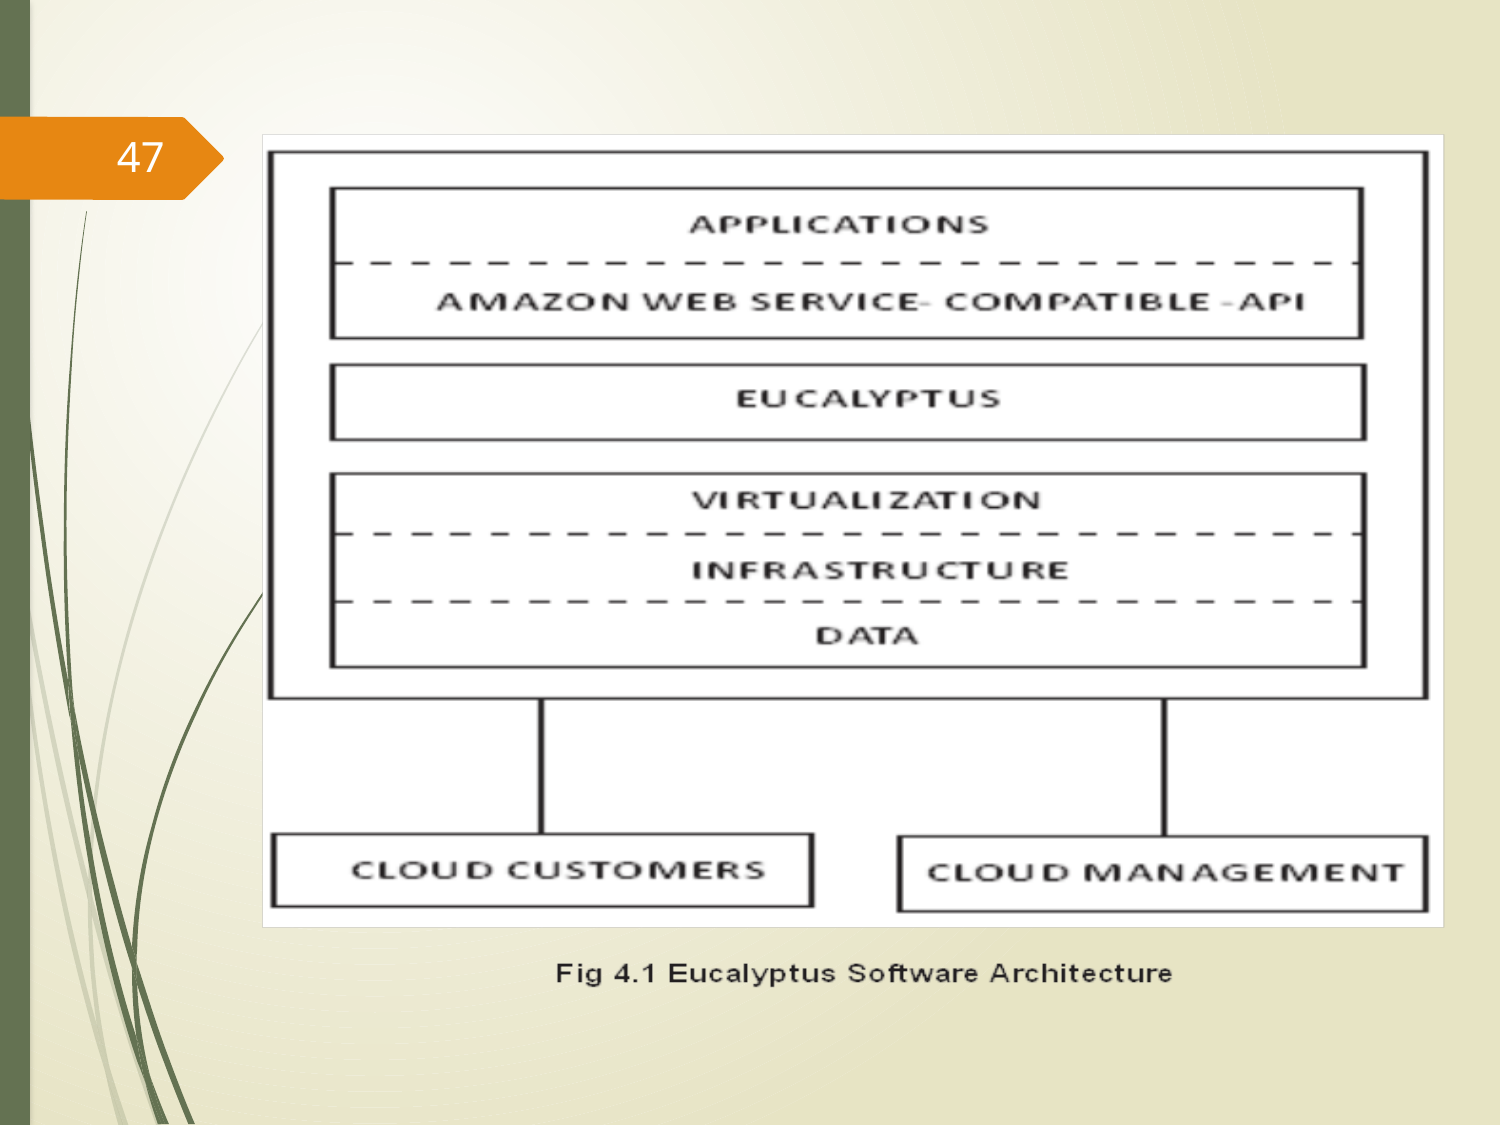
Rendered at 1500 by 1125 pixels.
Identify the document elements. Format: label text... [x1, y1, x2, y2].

slide_number 47 [83, 129, 180, 190]
picture [261, 133, 1451, 992]
